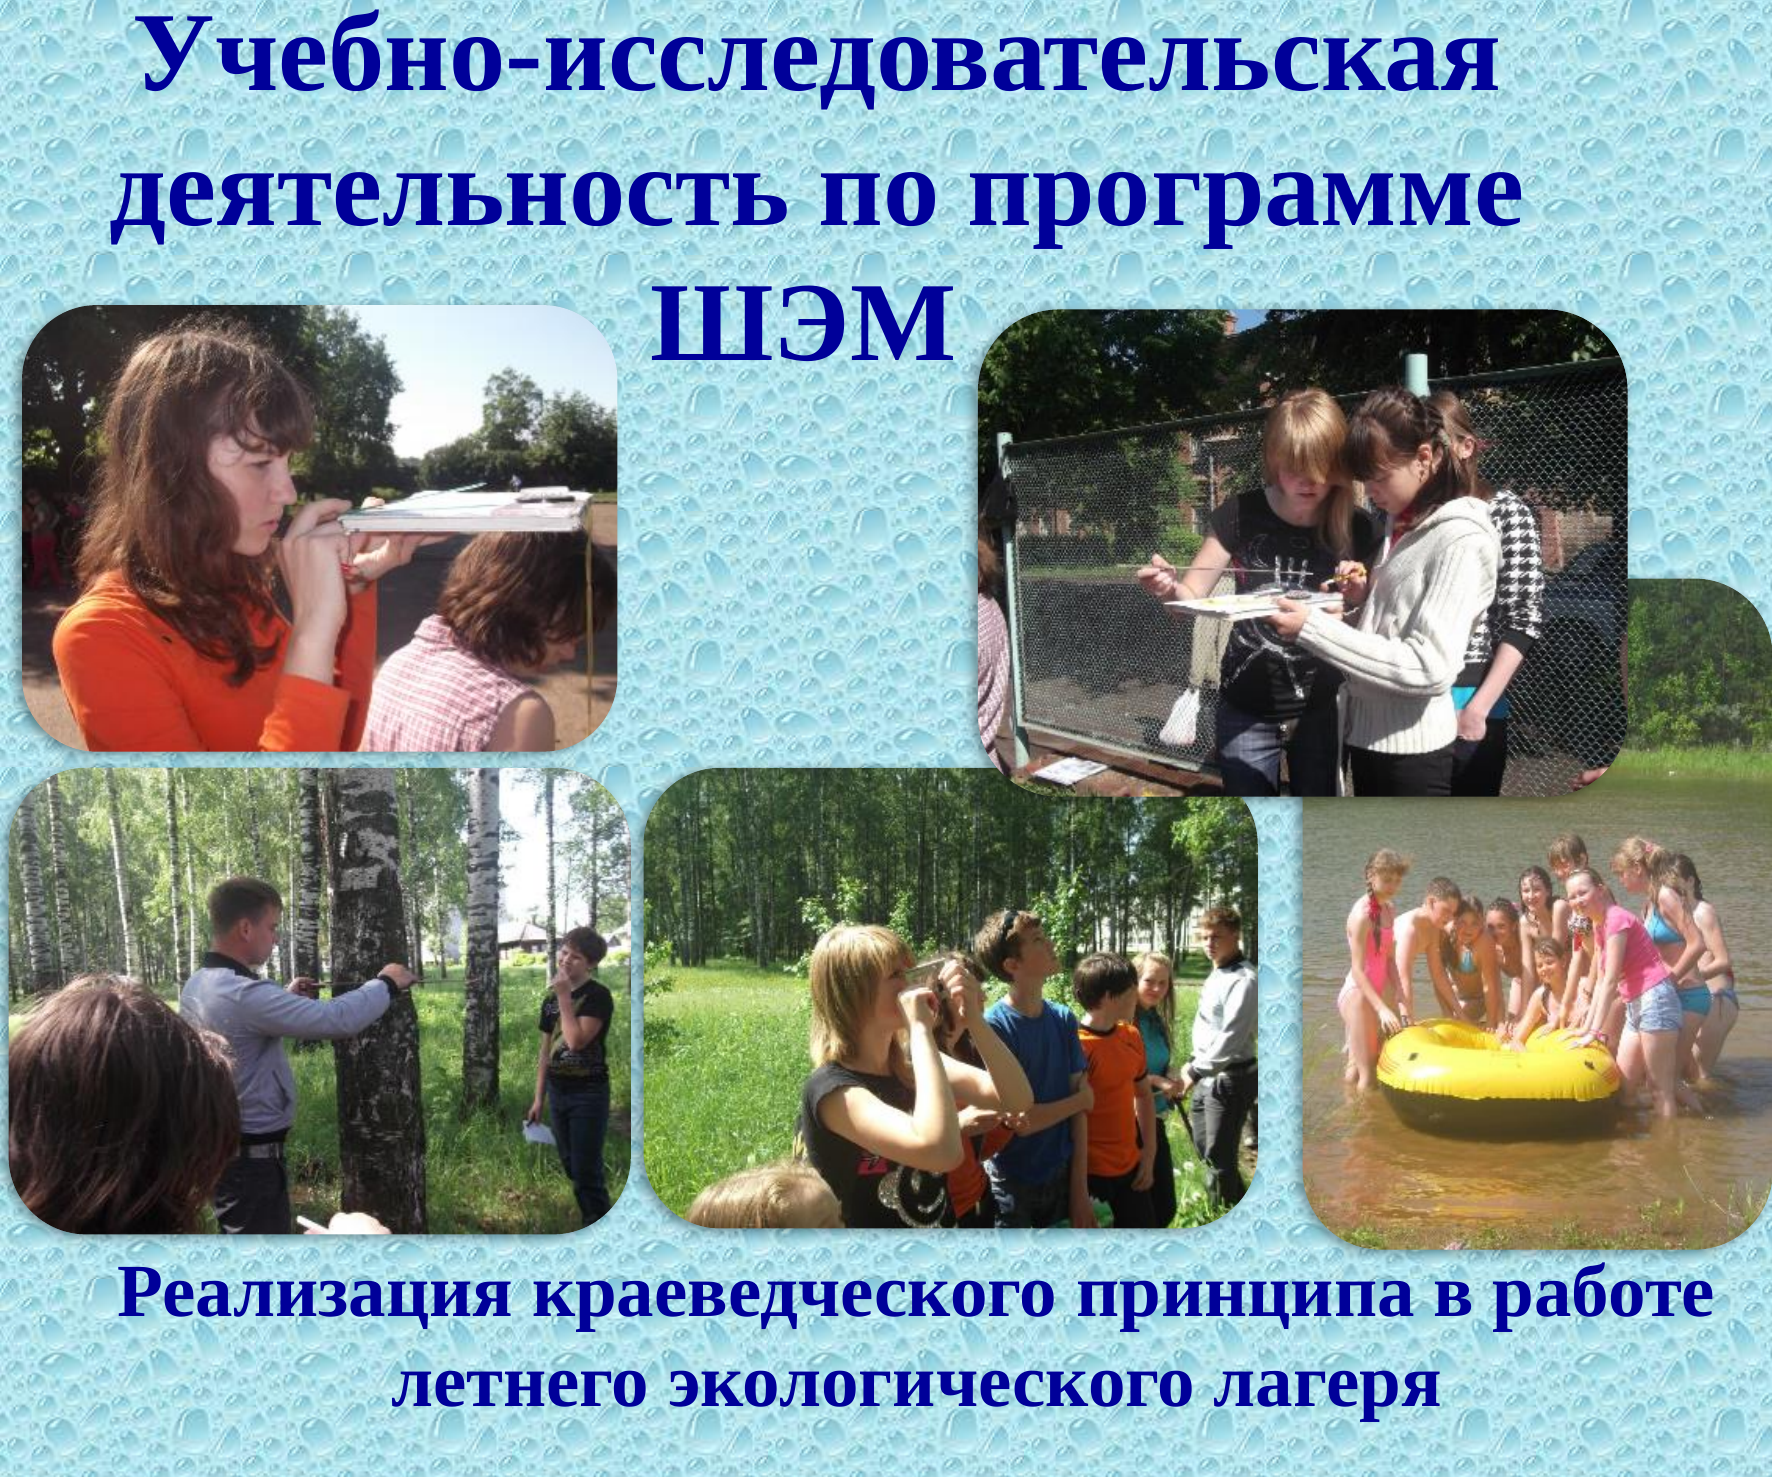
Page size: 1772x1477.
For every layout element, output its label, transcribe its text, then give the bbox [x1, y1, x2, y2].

text_box Реализация краеведческого принципа в работе летнего экологического лагеря [66, 1234, 1768, 1430]
picture [0, 0, 1772, 1477]
title Учебно-исследовательская деятельность по программе ШЭМ [0, 57, 1694, 304]
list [1302, 578, 1772, 1250]
